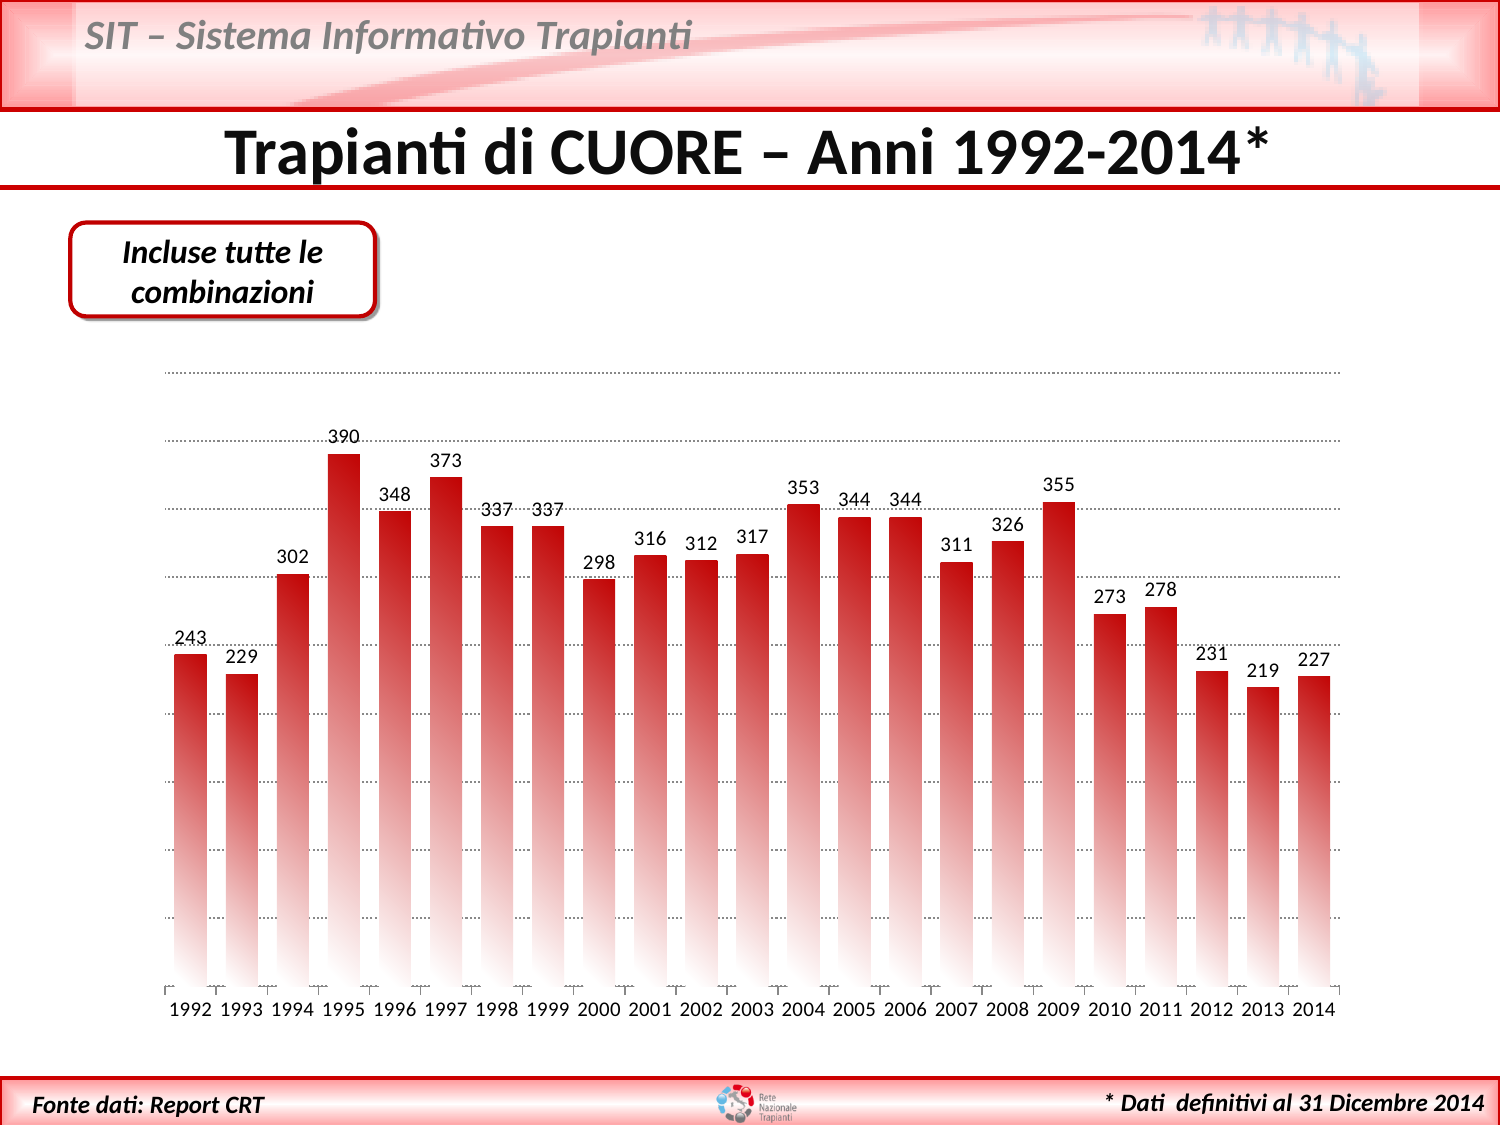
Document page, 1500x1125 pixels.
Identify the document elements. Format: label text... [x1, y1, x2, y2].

text_box Trapianti di CUORE – Anni 1992-2014* [0, 100, 1500, 196]
picture [703, 1078, 809, 1125]
text_box Incluse tutte le combinazioni [70, 222, 375, 318]
chart [140, 359, 1365, 1036]
